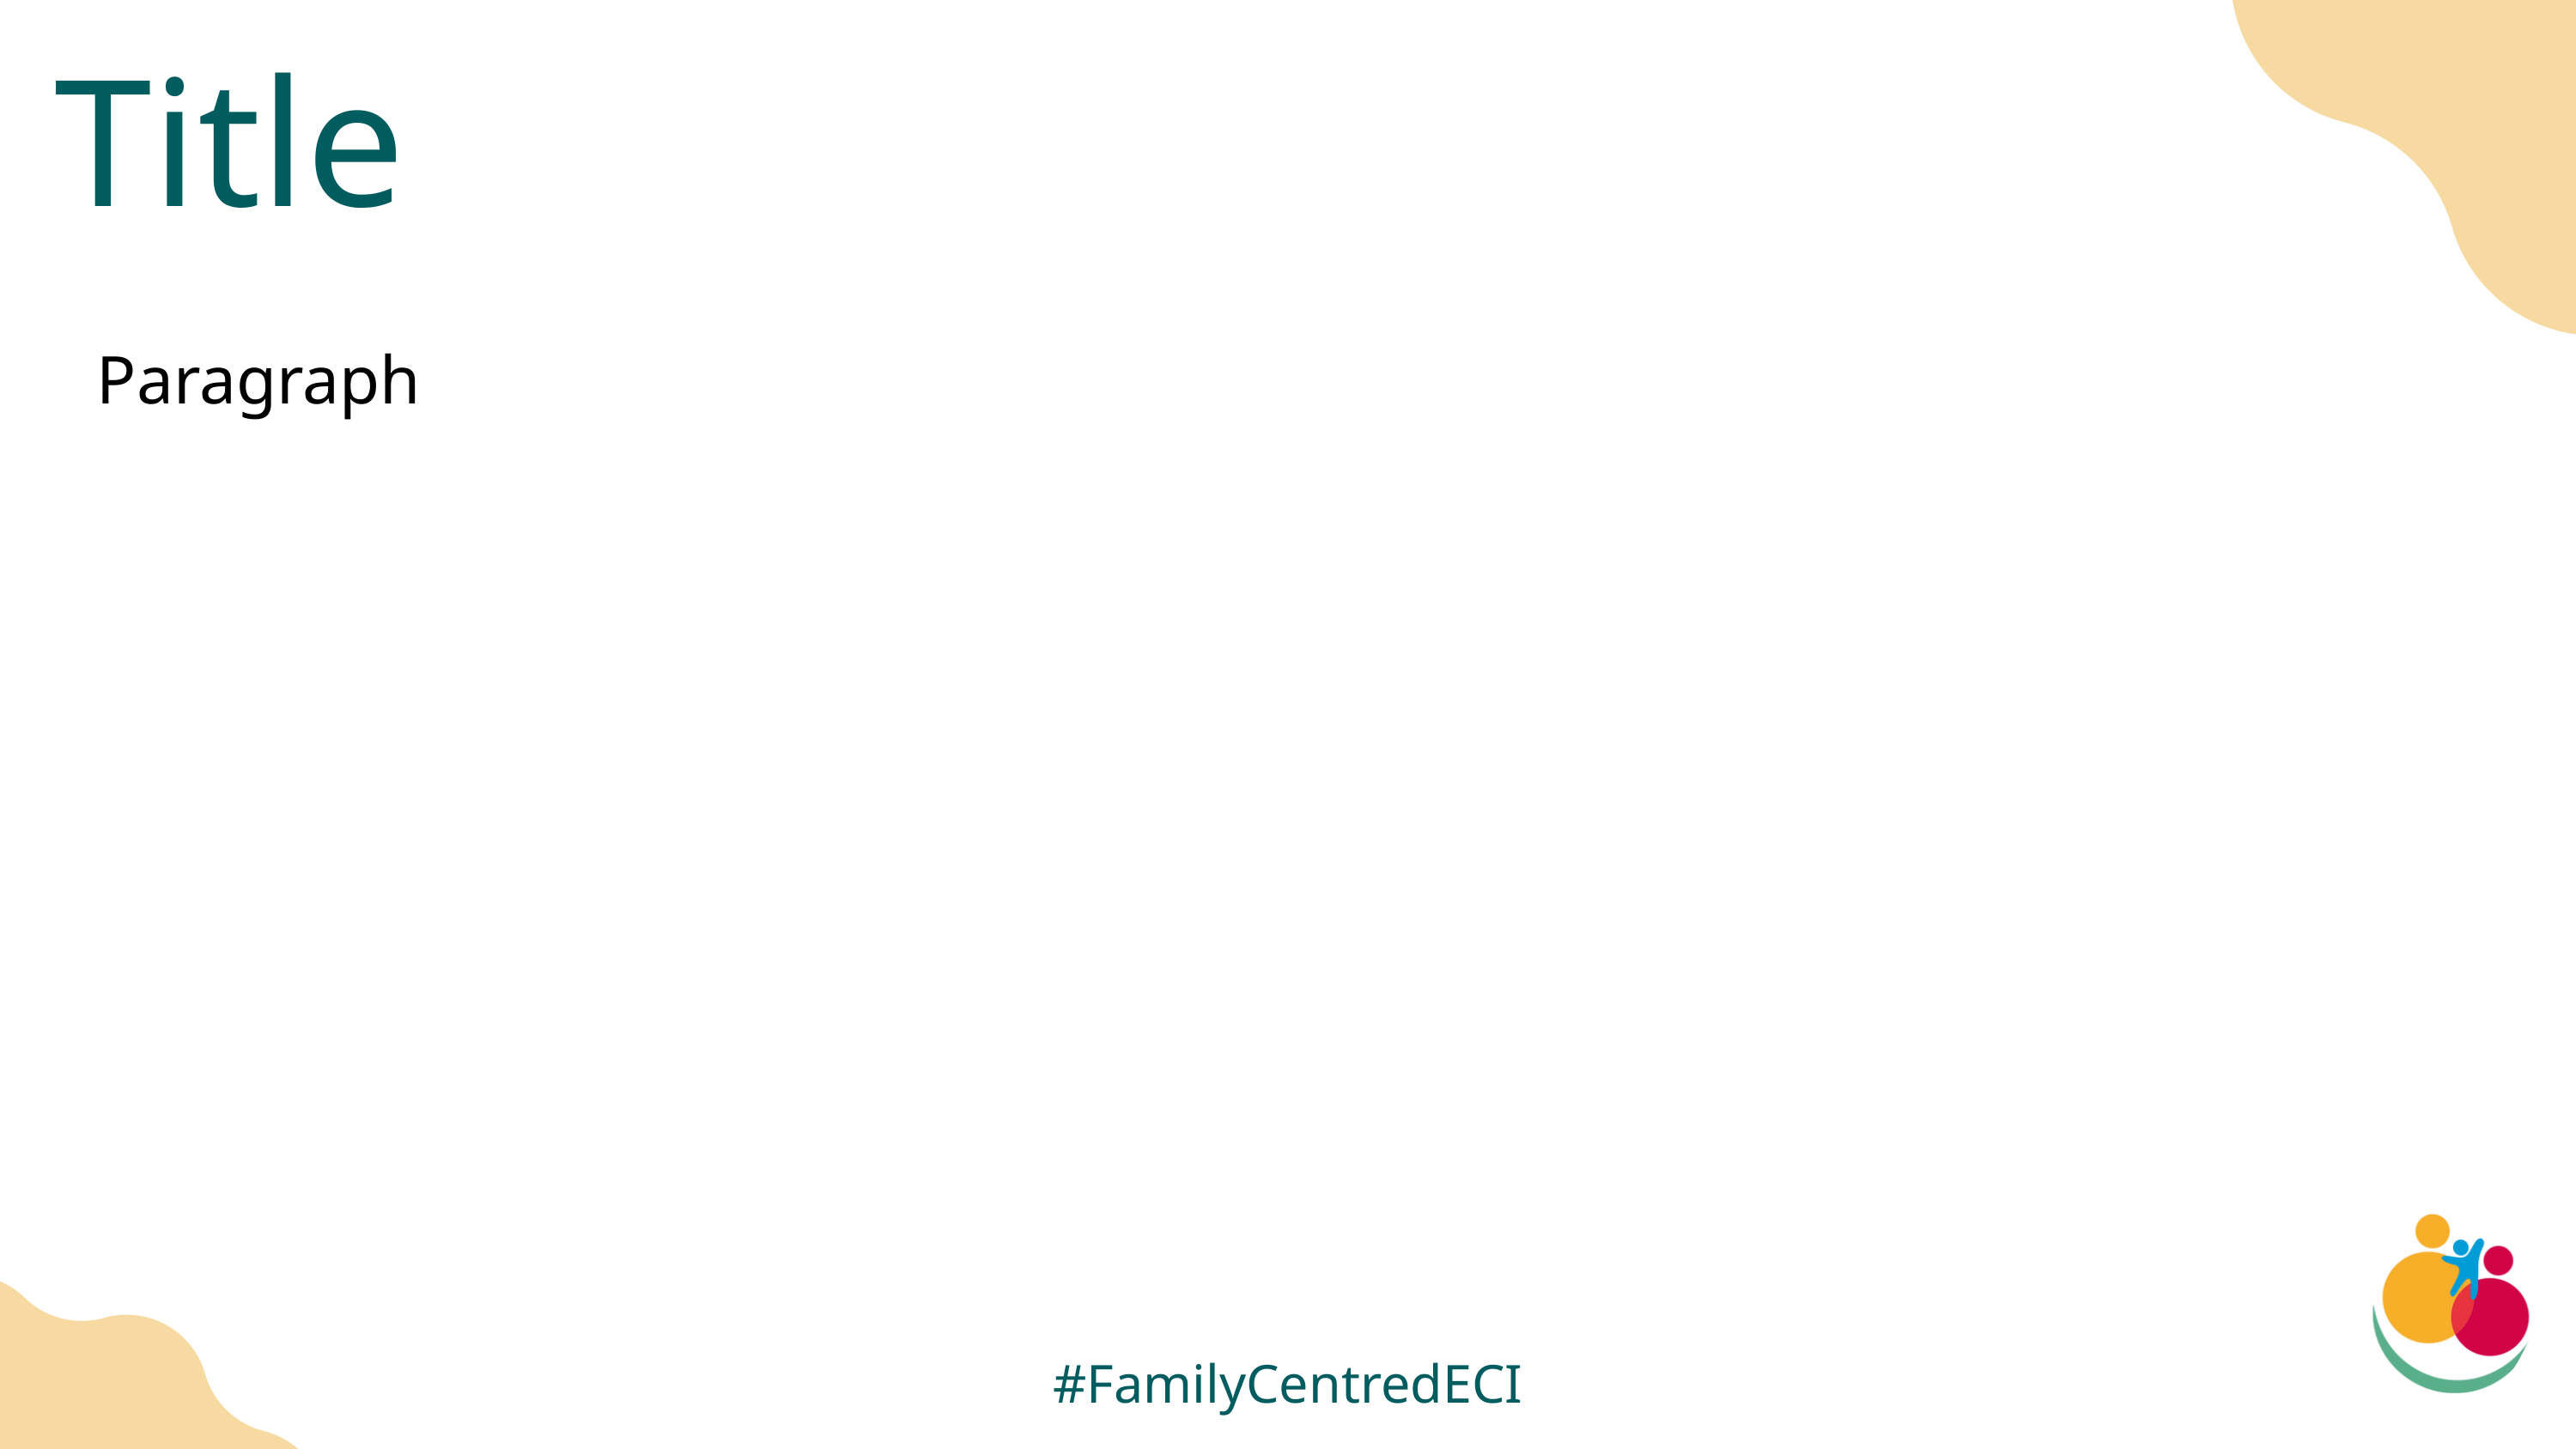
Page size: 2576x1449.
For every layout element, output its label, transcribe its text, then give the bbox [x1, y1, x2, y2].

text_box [2324, 1194, 2538, 1414]
text_box #FamilyCentredECI [1049, 1340, 1527, 1414]
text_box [0, 1285, 361, 1449]
text_box Title [54, 65, 1246, 241]
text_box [2167, 0, 2576, 390]
text_box Paragraph [96, 324, 2511, 417]
